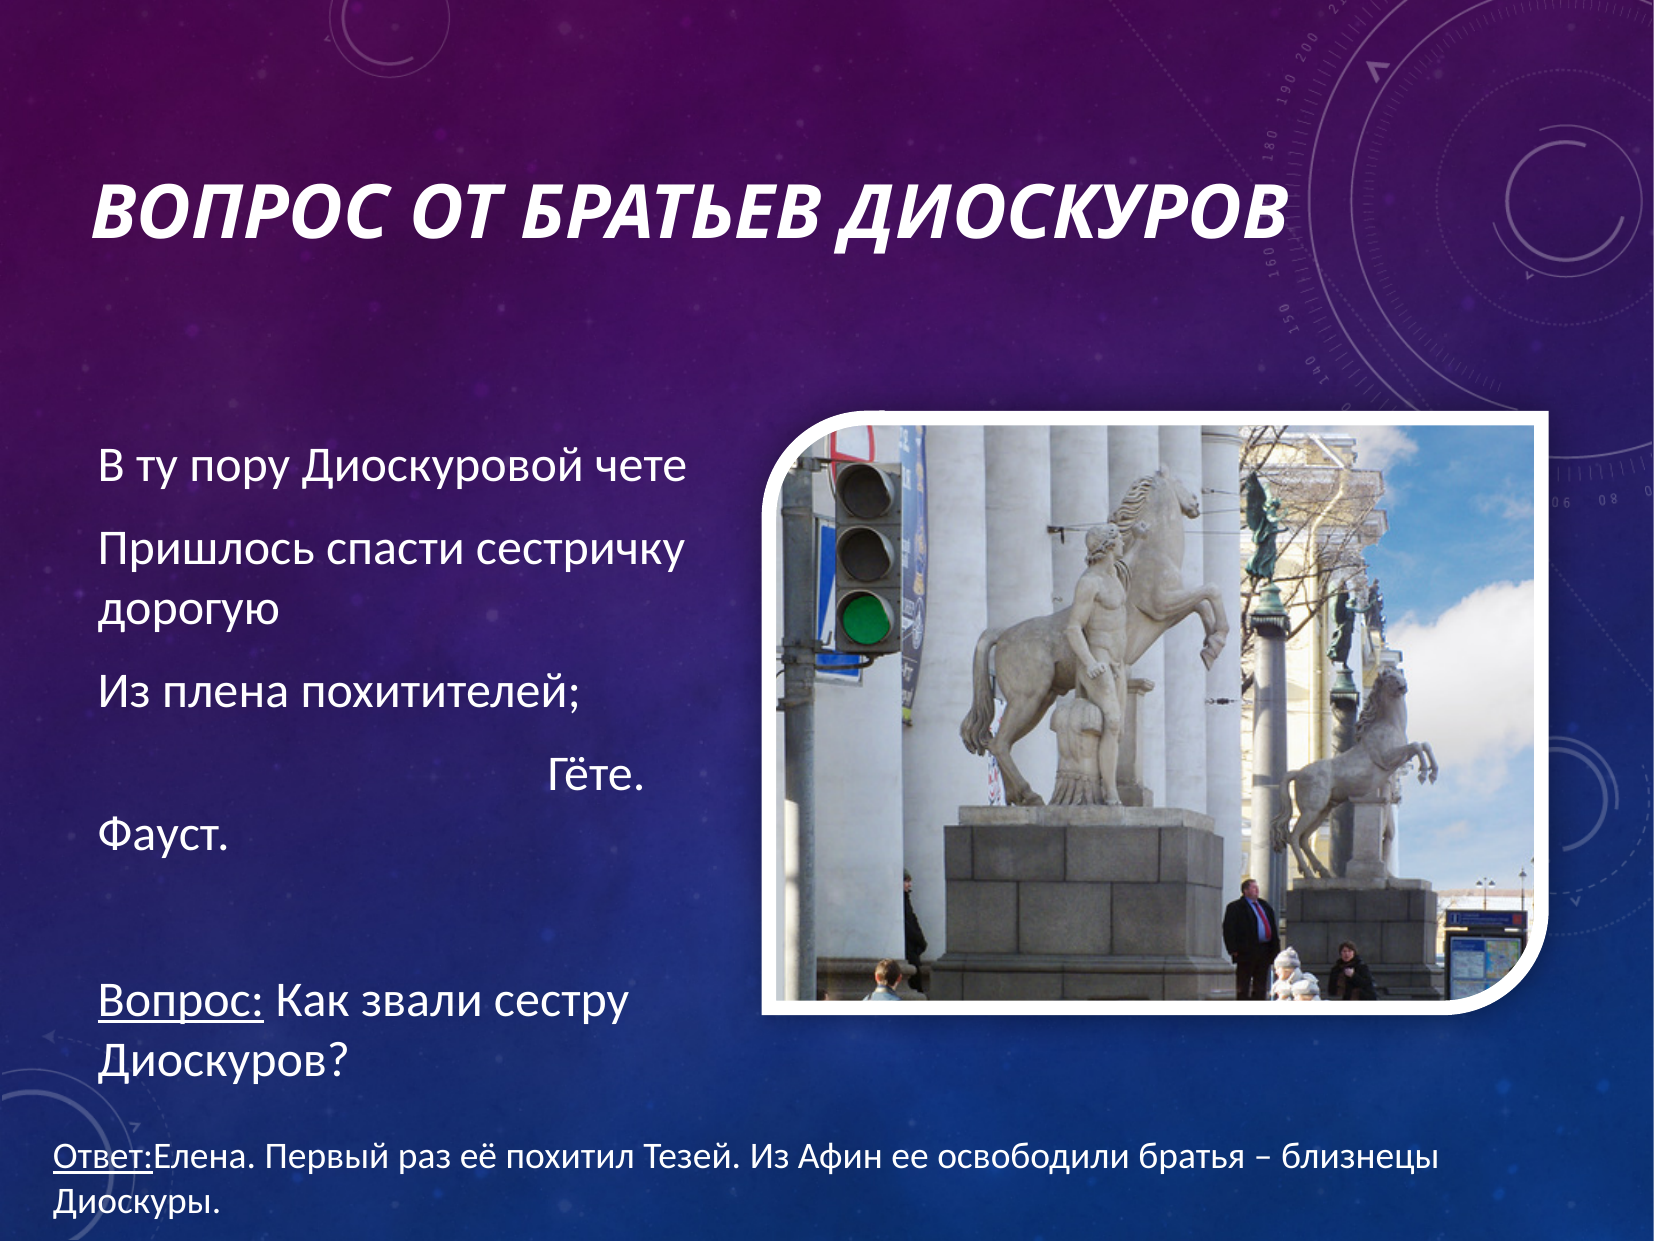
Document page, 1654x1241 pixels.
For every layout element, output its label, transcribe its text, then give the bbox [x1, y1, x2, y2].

list В ту пору Диоскуровой чете Пришлось спасти сестричку дорогую Из плена похитителей; Гёте. Фауст. Вопрос: Как звали сестру Диоскуров? [82, 387, 773, 1048]
text_box Ответ:Елена. Первый раз её похитил Тезей. Из Афин ее освободили братья – близнецы Диоскуры. [38, 1123, 1480, 1241]
title Вопрос от братьев Диоскуров [75, 120, 1494, 388]
picture [0, 0, 1654, 1241]
